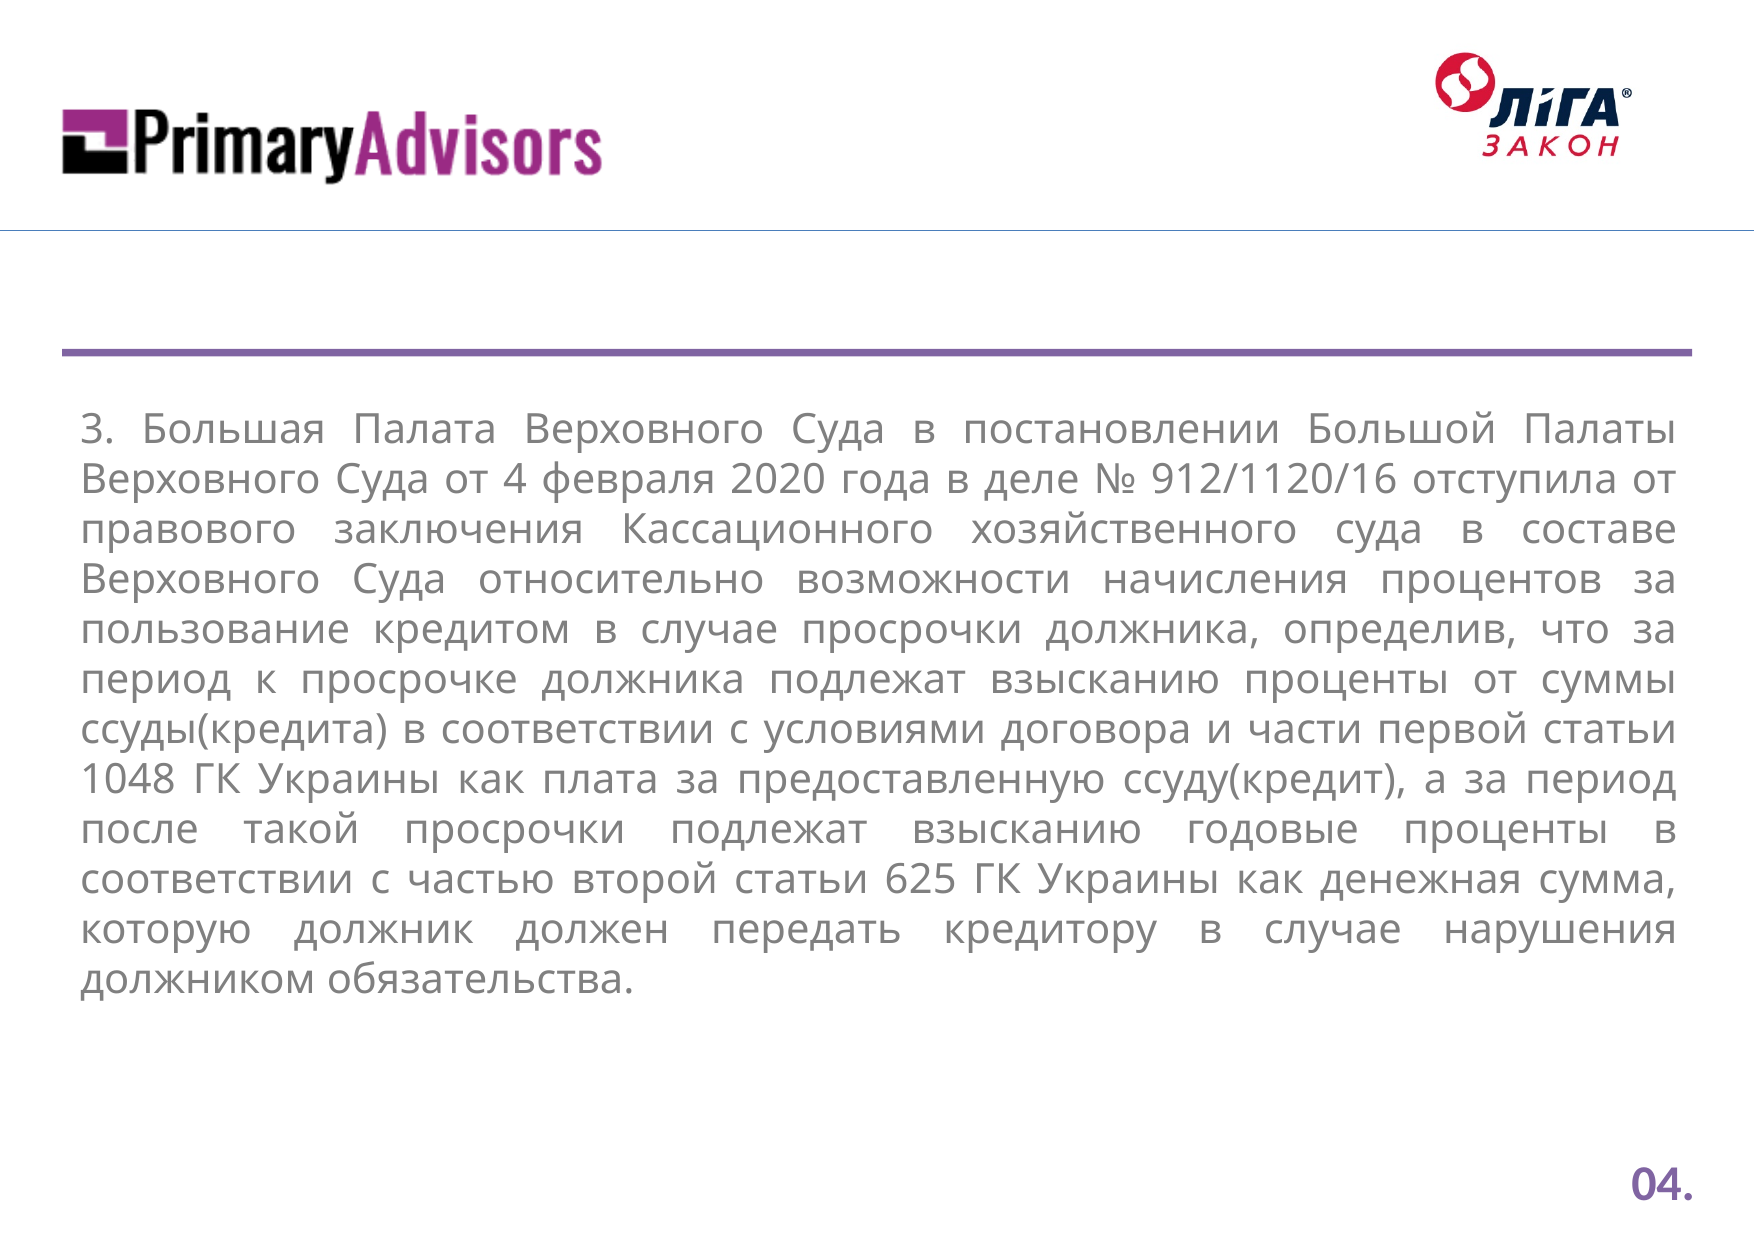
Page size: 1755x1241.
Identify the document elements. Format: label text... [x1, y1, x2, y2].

picture [56, 88, 606, 197]
slide_number 04. [1464, 1149, 1713, 1211]
text_box 3. Большая Палата Верховного Суда в постановлении Большой Палаты Верховного Суда от 4 февраля 2020 года в деле № 912/1120/16 отступила от правового заключения Кассационного хозяйственного суда в составе Верховного Суда относительно возможности начисления процентов за пользование кредитом в случае просрочки должника, определив, что за период к просрочке должника подлежат взысканию проценты от суммы ссуды(кредита) в соответствии с условиями договора и части первой статьи 1048 ГК Украины как плата за предоставленную ссуду(кредит), а за период после такой просрочки подлежат взысканию годовые проценты в соответствии с частью второй статьи 625 ГК Украины как денежная сумма, которую должник должен передать кредитору в случае нарушения должником обязательства. [65, 394, 1692, 1010]
picture [1346, 0, 1753, 229]
text_box [60, 347, 1694, 358]
